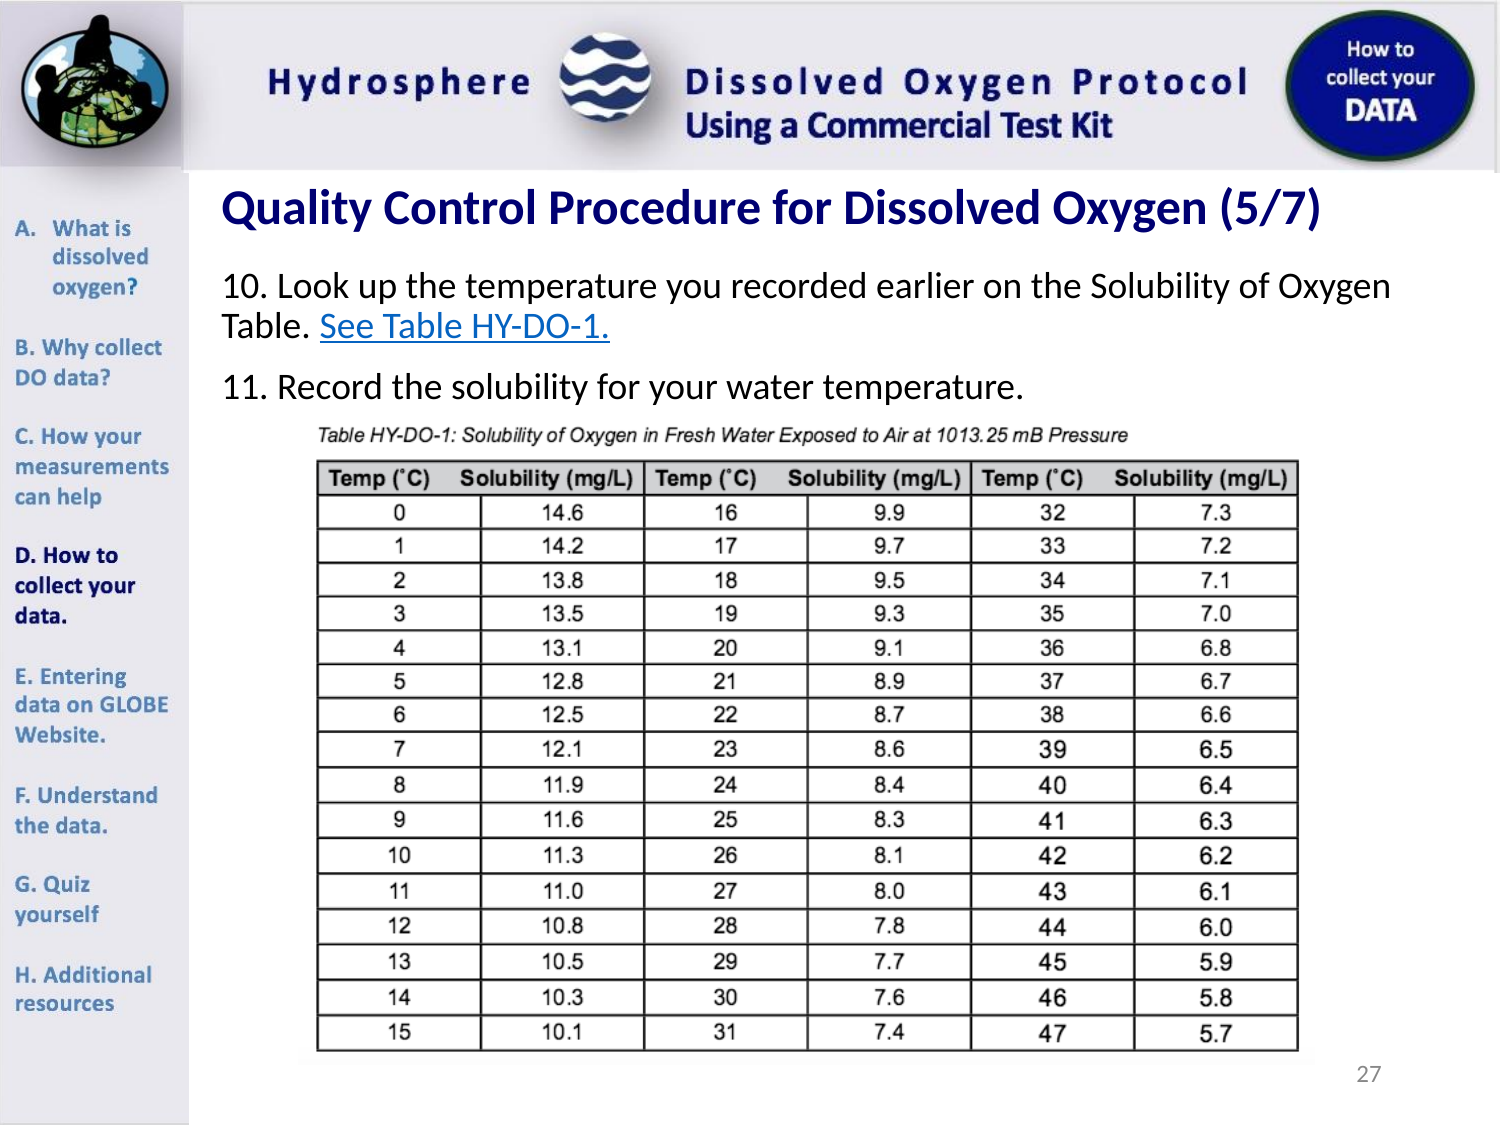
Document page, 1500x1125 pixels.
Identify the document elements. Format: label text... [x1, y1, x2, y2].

picture [0, 0, 1500, 1125]
list 10. Look up the temperature you recorded earlier on the Solubility of Oxygen Table. See Table HY-DO-1. 11. Record the solubility for your water temperature. [206, 258, 1460, 1077]
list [298, 417, 1315, 1066]
slide_number ‹#› [1059, 1042, 1397, 1103]
title Quality Control Procedure for Dissolved Oxygen (5/7) [206, 181, 1500, 283]
